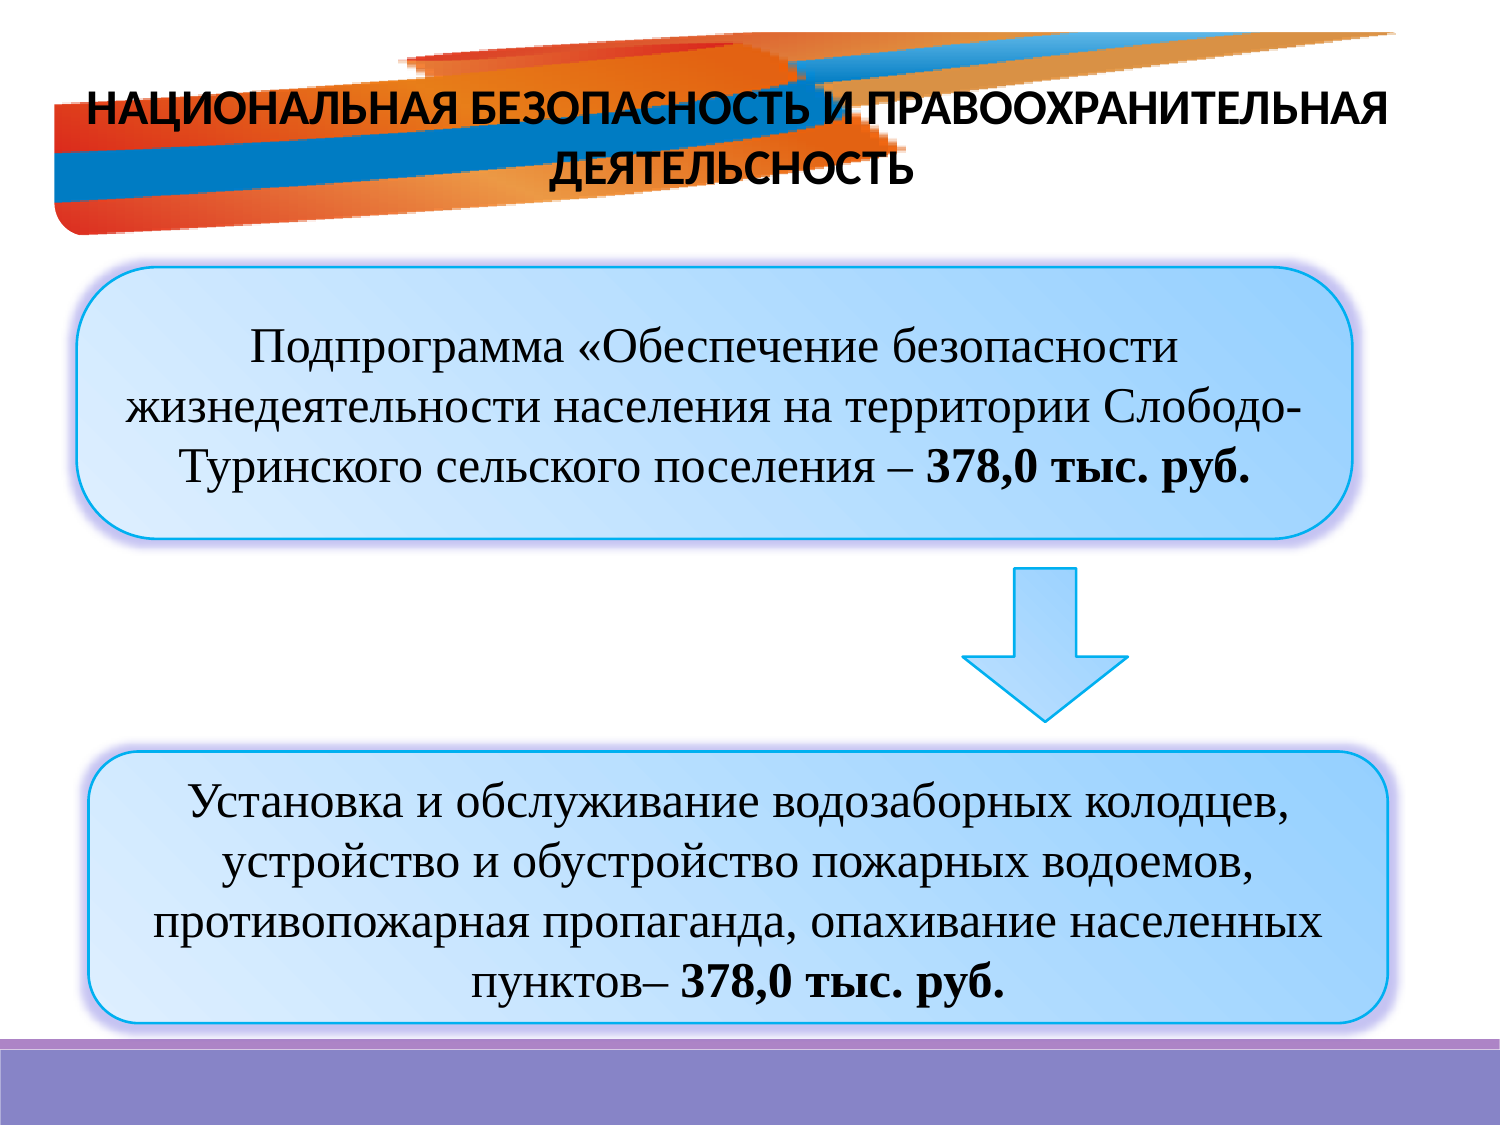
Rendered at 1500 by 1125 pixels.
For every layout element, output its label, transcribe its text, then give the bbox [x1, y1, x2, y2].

text_box Подпрограмма «Обеспечение безопасности жизнедеятельности населения на территории Слободо-Туринского сельского поселения – 378,0 тыс. руб. [75, 265, 1354, 541]
text_box [961, 567, 1130, 723]
text_box Установка и обслуживание водозаборных колодцев, устройство и обустройство пожарных водоемов, противопожарная пропаганда, опахивание населенных пунктов– 378,0 тыс. руб. [87, 750, 1390, 1025]
text_box НАЦИОНАЛЬНАЯ БЕЗОПАСНОСТЬ И ПРАВООХРАНИТЕЛЬНАЯ ДЕЯТЕЛЬСНОСТЬ [51, 29, 1425, 239]
